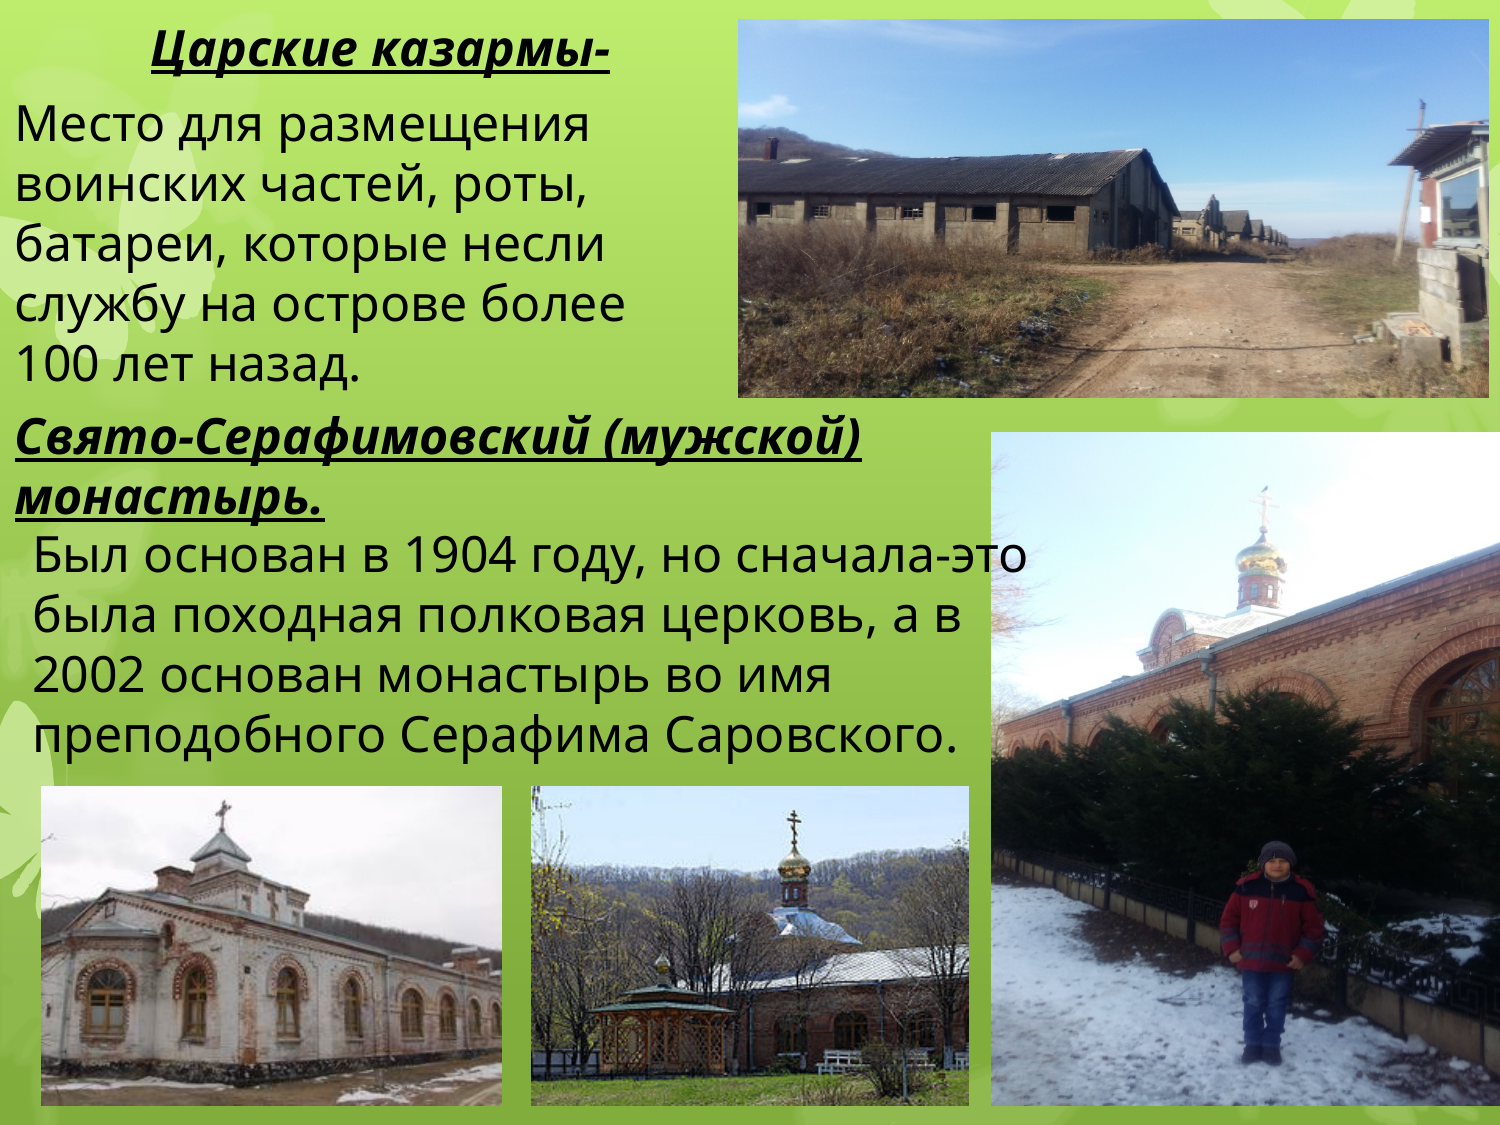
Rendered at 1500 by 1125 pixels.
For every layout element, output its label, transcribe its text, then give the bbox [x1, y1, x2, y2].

text_box Царские казармы- [136, 8, 626, 84]
picture [530, 786, 970, 1106]
text_box Свято-Серафимовский (мужской) монастырь. [0, 397, 1034, 532]
text_box Место для размещения воинских частей, роты, батареи, которые несли службу на острове более 100 лет назад. [0, 84, 727, 397]
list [990, 432, 1500, 1106]
picture [40, 786, 503, 1106]
picture [737, 18, 1489, 398]
text_box Был основан в 1904 году, но сначала-это была походная полковая церковь, а в 2002 основан монастырь во имя преподобного Серафима Саровского. [17, 515, 984, 770]
